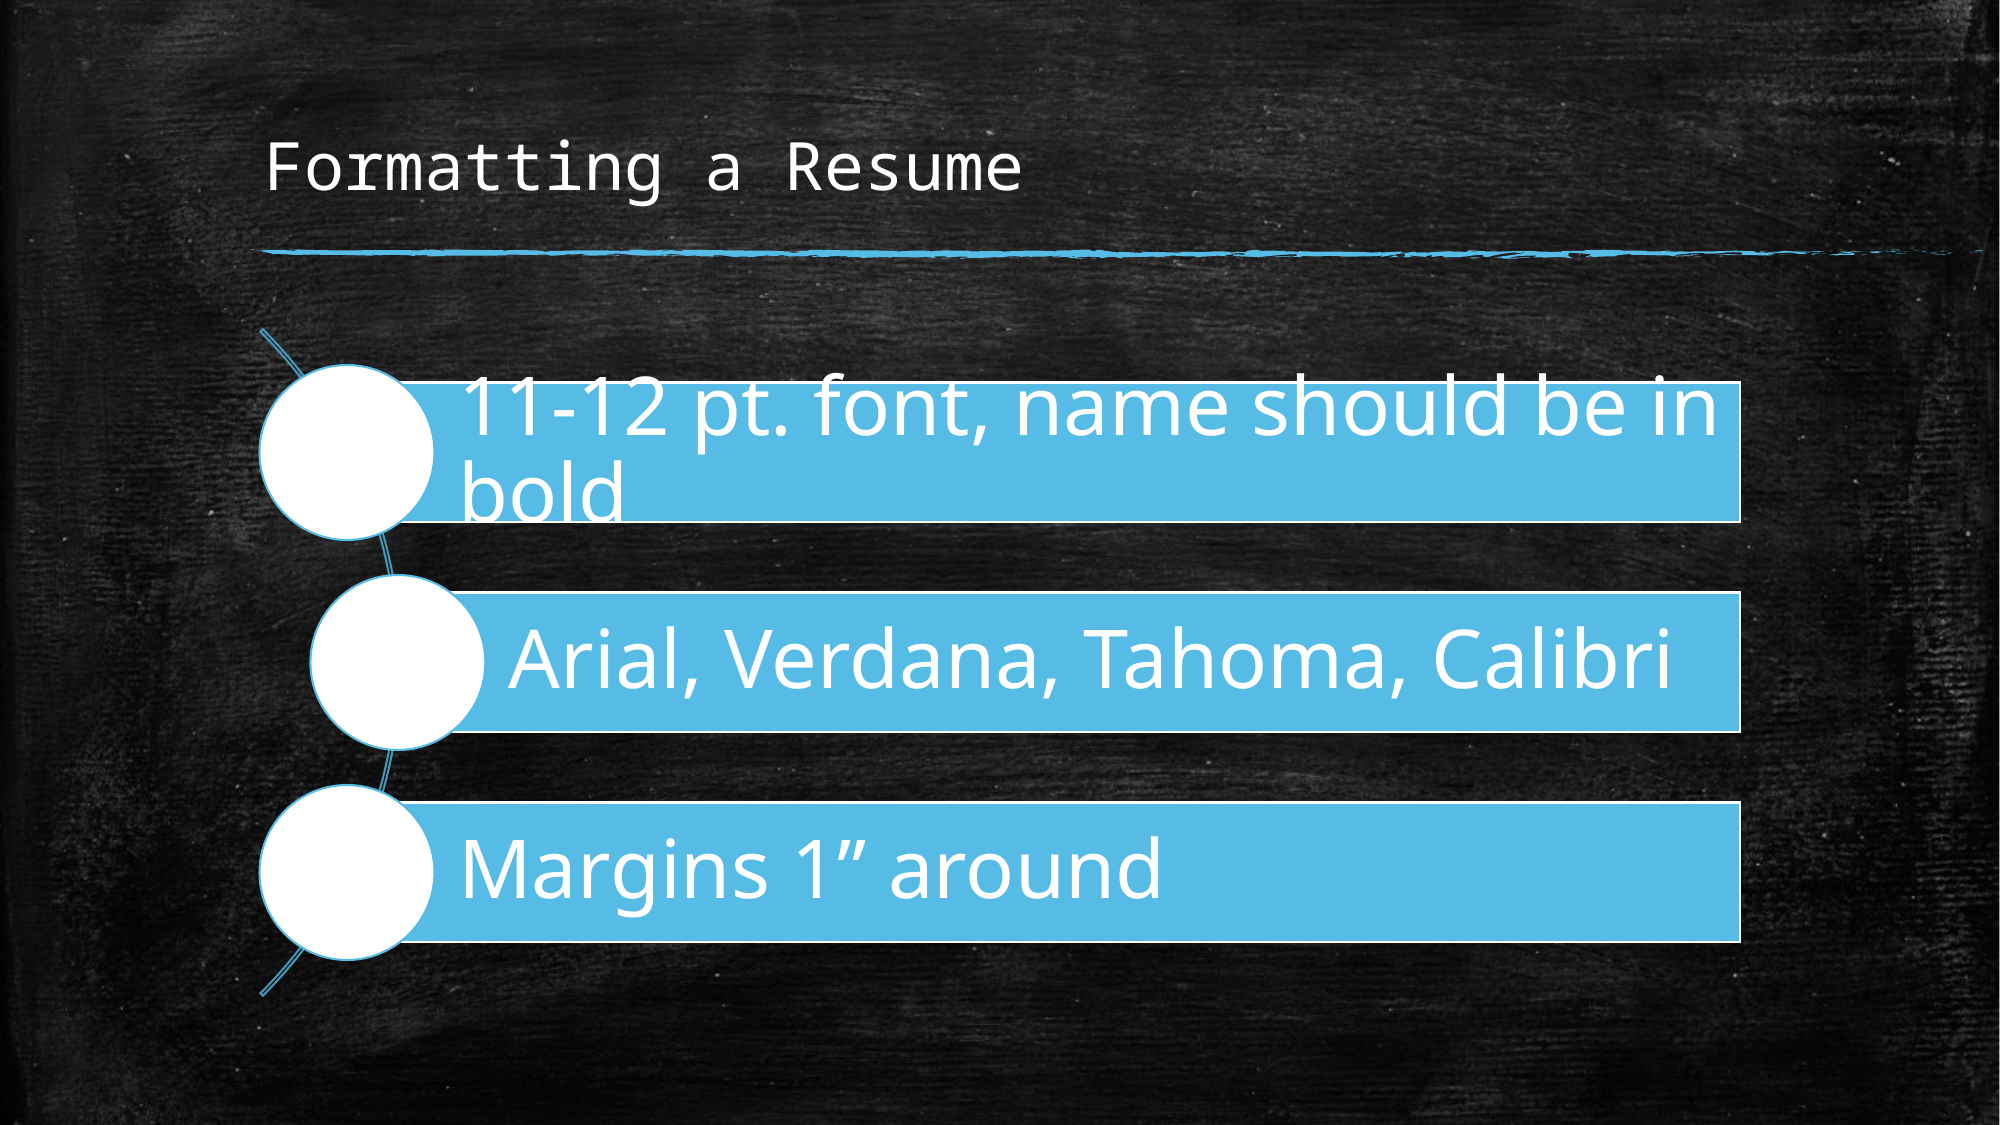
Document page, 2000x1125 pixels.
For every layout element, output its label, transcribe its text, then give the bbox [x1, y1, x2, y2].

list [249, 312, 1750, 1013]
title Formatting a Resume [249, 45, 1750, 213]
